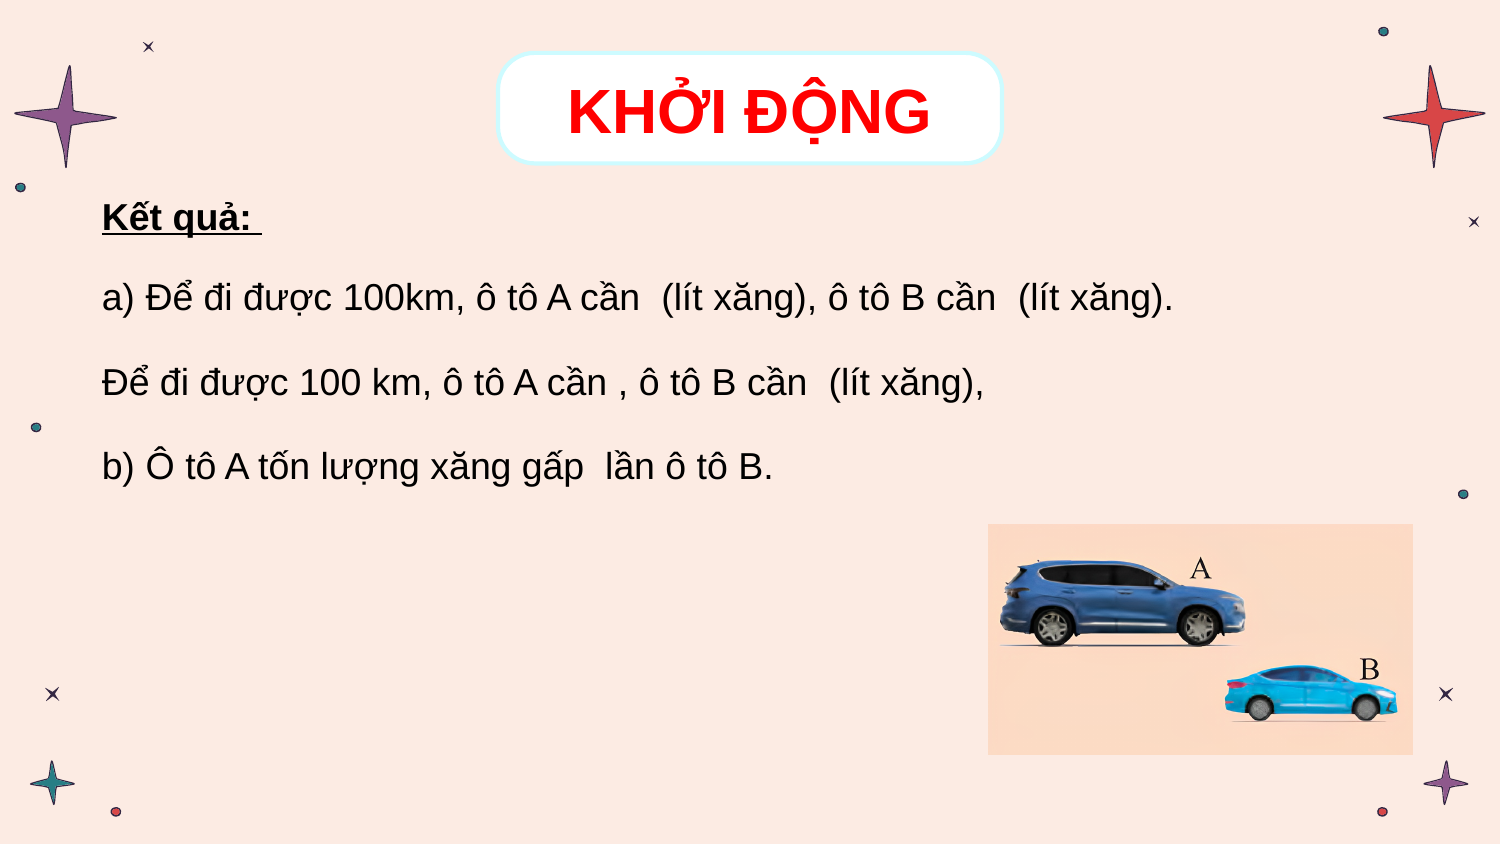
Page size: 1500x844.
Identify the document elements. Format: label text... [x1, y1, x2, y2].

picture [988, 524, 1414, 755]
text_box KHỞI ĐỘNG [495, 50, 1005, 166]
